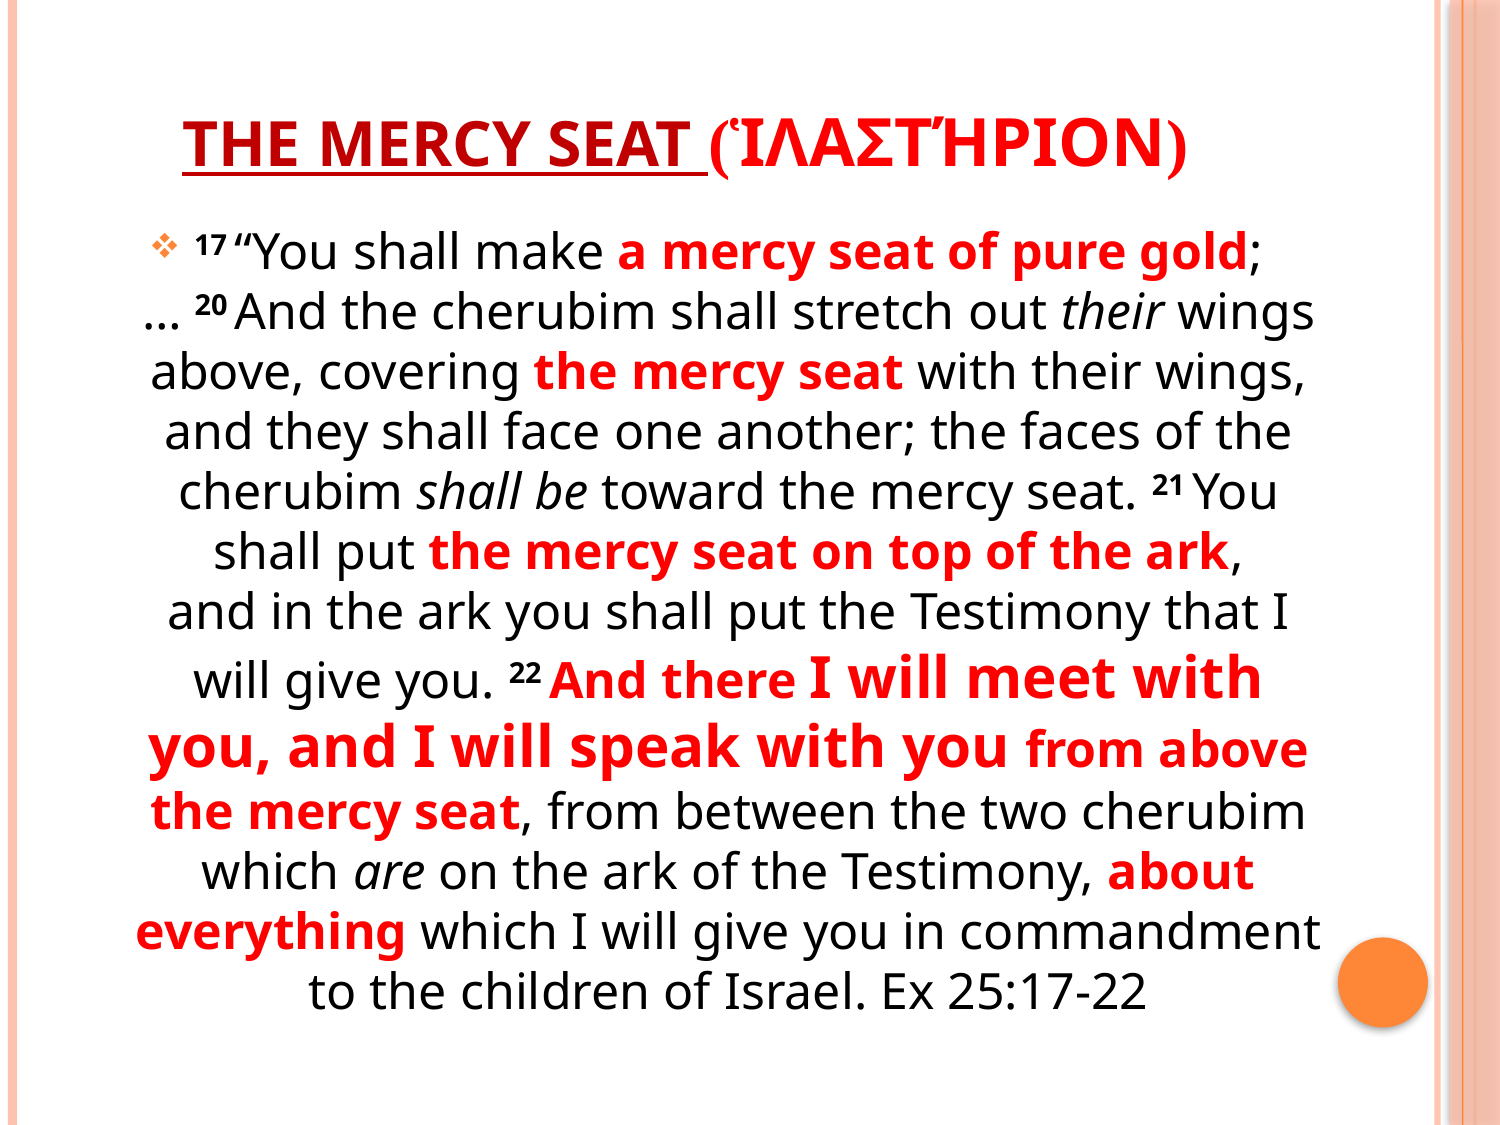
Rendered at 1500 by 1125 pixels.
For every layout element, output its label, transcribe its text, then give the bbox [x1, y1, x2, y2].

title The Mercy Seat (ἱλαστήριον) [81, 38, 1307, 188]
list 17 “You shall make a mercy seat of pure gold;… 20 And the cherubim shall stretch out their wings above, covering the mercy seat with their wings, and they shall face one another; the faces of the cherubim shall be toward the mercy seat. 21 You shall put the mercy seat on top of the ark, and in the ark you shall put the Testimony that I will give you. 22 And there I will meet with you, and I will speak with you from above the mercy seat, from between the two cherubim which are on the ark of the Testimony, about everything which I will give you in commandment to the children of Israel. Ex 25:17-22 [75, 212, 1338, 1062]
